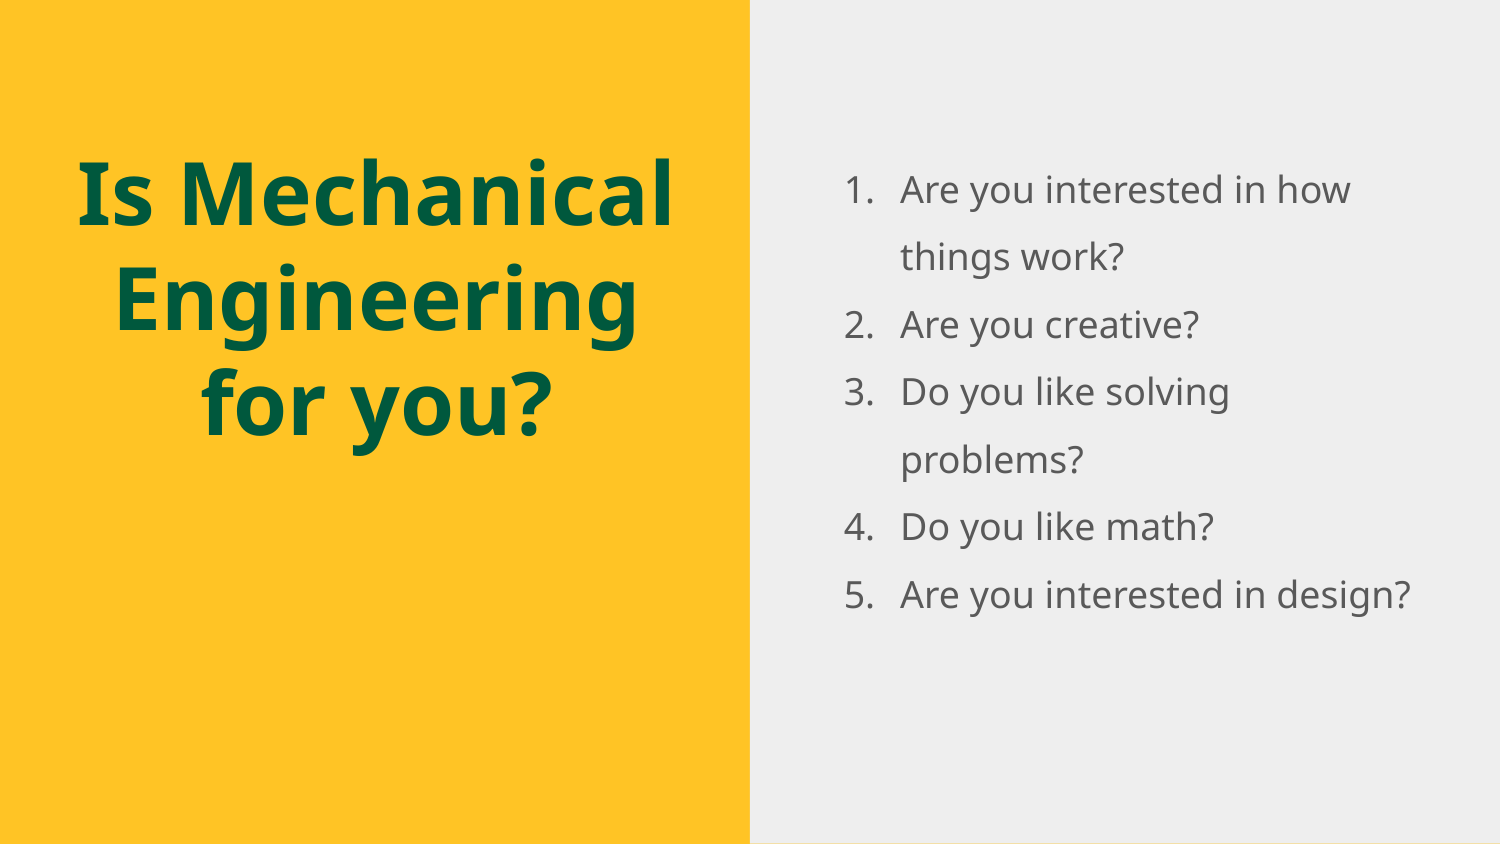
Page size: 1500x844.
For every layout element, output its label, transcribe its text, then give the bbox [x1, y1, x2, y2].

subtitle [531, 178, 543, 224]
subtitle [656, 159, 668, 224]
list Are you interested in how things work? Are you creative? Do you like solving problems? Do you like math? Are you interested in design? [810, 118, 1440, 725]
subtitle Build the original miniature straw rocket. [317, 177, 353, 224]
subtitle Build the original miniature straw rocket. [265, 177, 307, 224]
subtitle Build the original miniature straw rocket. [364, 159, 407, 224]
title Is Mechanical Engineering for you? [45, 224, 709, 468]
subtitle Build the original miniature straw rocket. [116, 177, 151, 224]
subtitle Build the original miniature straw rocket. [185, 163, 251, 224]
subtitle Build the original miniature straw rocket. [556, 177, 592, 224]
subtitle Build the original miniature straw rocket. [418, 177, 460, 224]
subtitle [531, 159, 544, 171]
subtitle Build the original miniature straw rocket. [600, 177, 642, 224]
subtitle Build the original miniature straw rocket. [80, 163, 108, 224]
subtitle Build the original miniature straw rocket. [474, 177, 517, 224]
